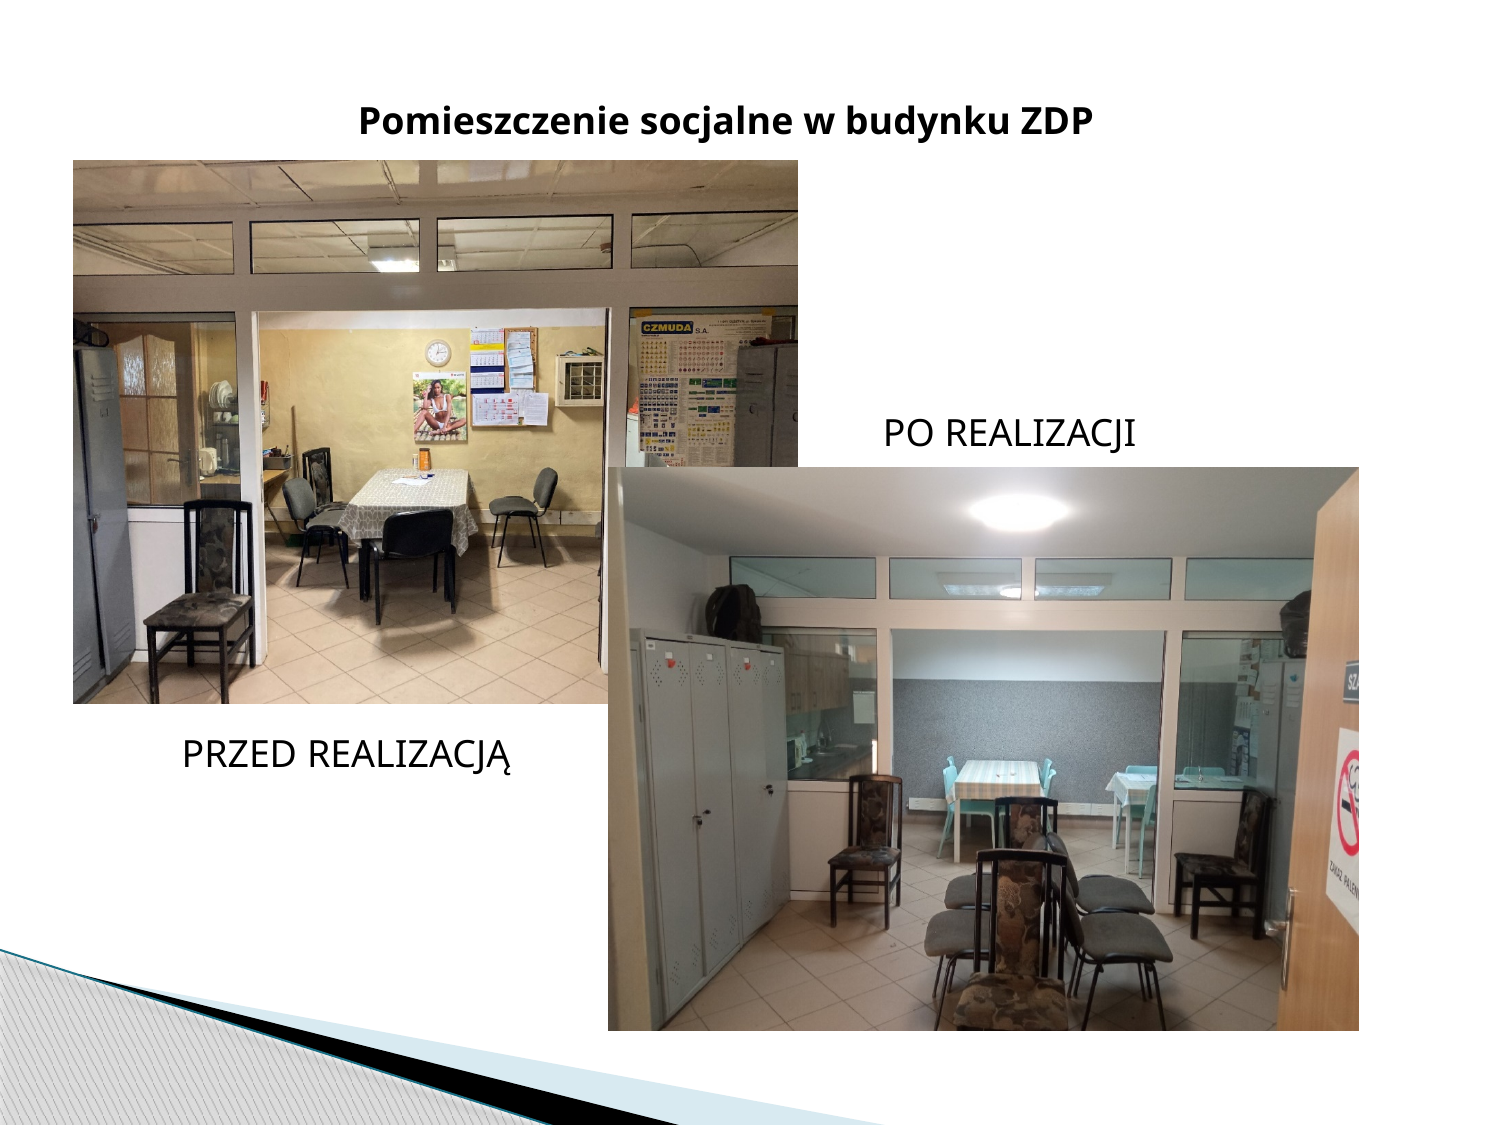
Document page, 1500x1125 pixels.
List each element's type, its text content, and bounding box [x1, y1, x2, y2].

text_box Pomieszczenie socjalne w budynku ZDP [343, 89, 1110, 150]
picture [73, 160, 1359, 1031]
text_box PRZED REALIZACJĄ [166, 722, 526, 783]
text_box PO REALIZACJI [868, 401, 1235, 462]
